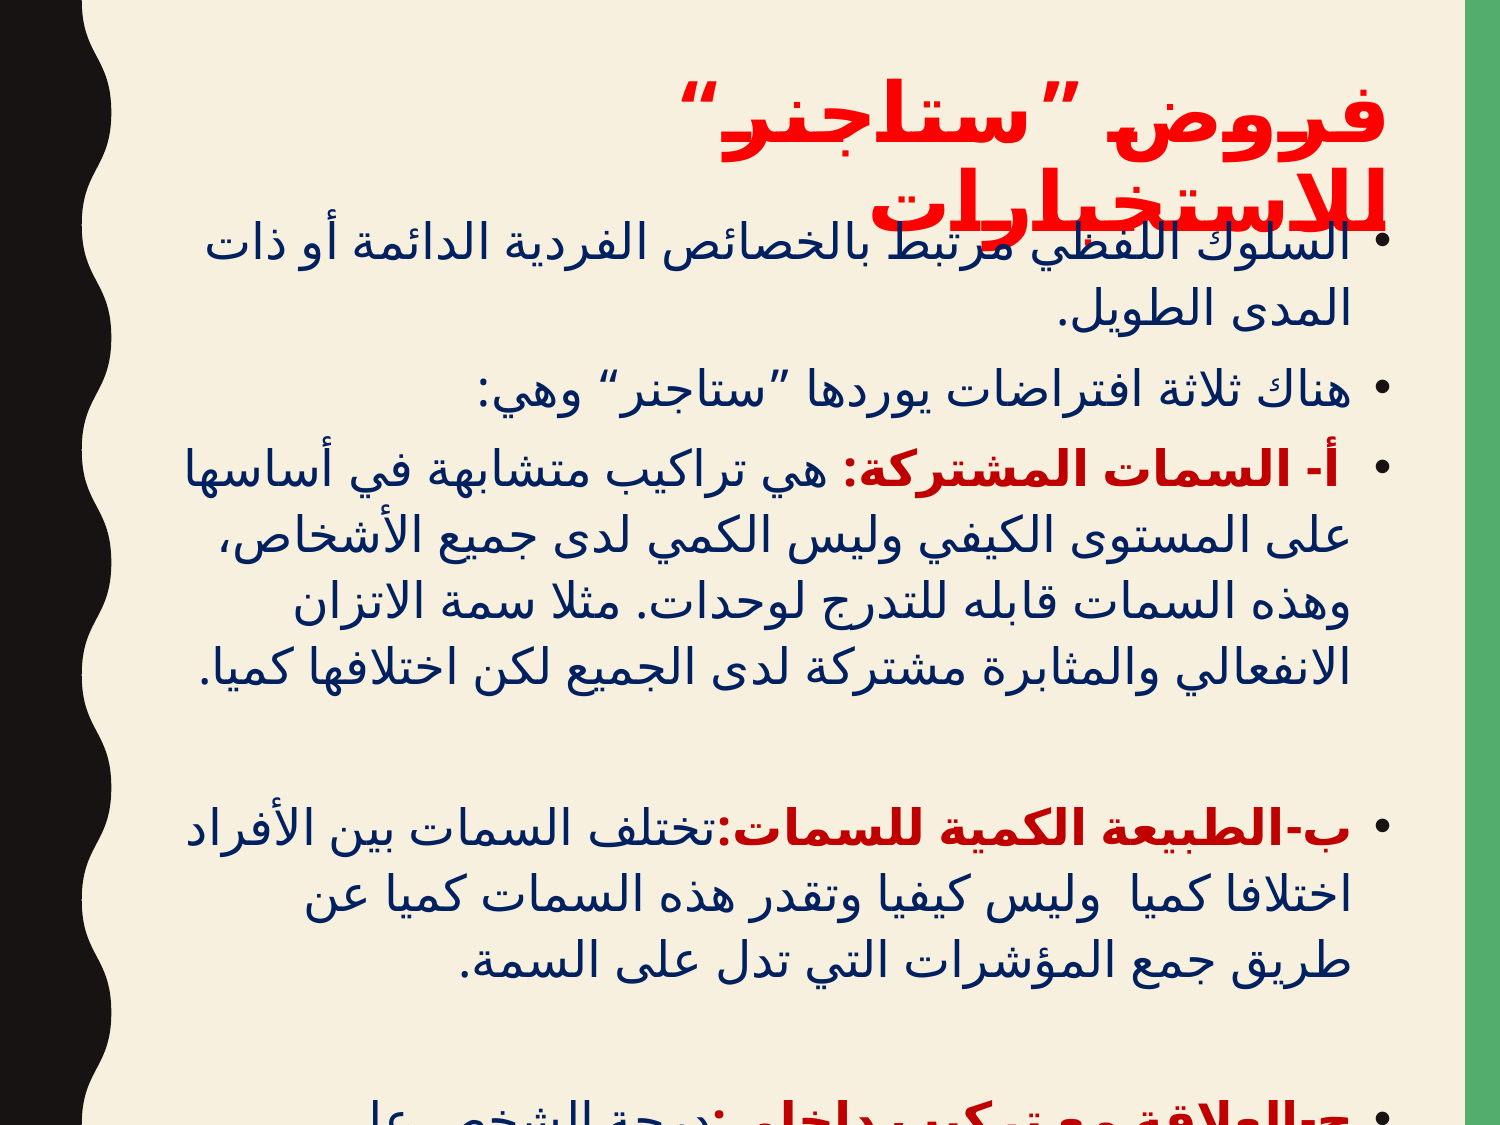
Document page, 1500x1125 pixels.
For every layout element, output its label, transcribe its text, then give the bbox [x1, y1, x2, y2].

title فروض ”ستاجنر“ للاستخبارات [154, 62, 1407, 196]
list السلوك اللفظي مرتبط بالخصائص الفردية الدائمة أو ذات المدى الطويل. هناك ثلاثة افتراضات يوردها ”ستاجنر“ وهي: أ- السمات المشتركة: هي تراكيب متشابهة في أساسها على المستوى الكيفي وليس الكمي لدى جميع الأشخاص، وهذه السمات قابله للتدرج لوحدات. مثلا سمة الاتزان الانفعالي والمثابرة مشتركة لدى الجميع لكن اختلافها كميا. ب-الطبيعة الكمية للسمات:تختلف السمات بين الأفراد اختلافا كميا وليس كيفيا وتقدر هذه السمات كميا عن طريق جمع المؤشرات التي تدل على السمة. ج-العلاقة مع تركيب داخلي:درجة الشخص على الاستخبار تعكس بعضا من خصائصه الذاتية أو جانبا من التركيب الداخل.ي لديه فيما يختص بالسمة المقيسة كما يدركها هو ذاته وليس كما يدركها الآخرين عنه. [154, 196, 1407, 1083]
